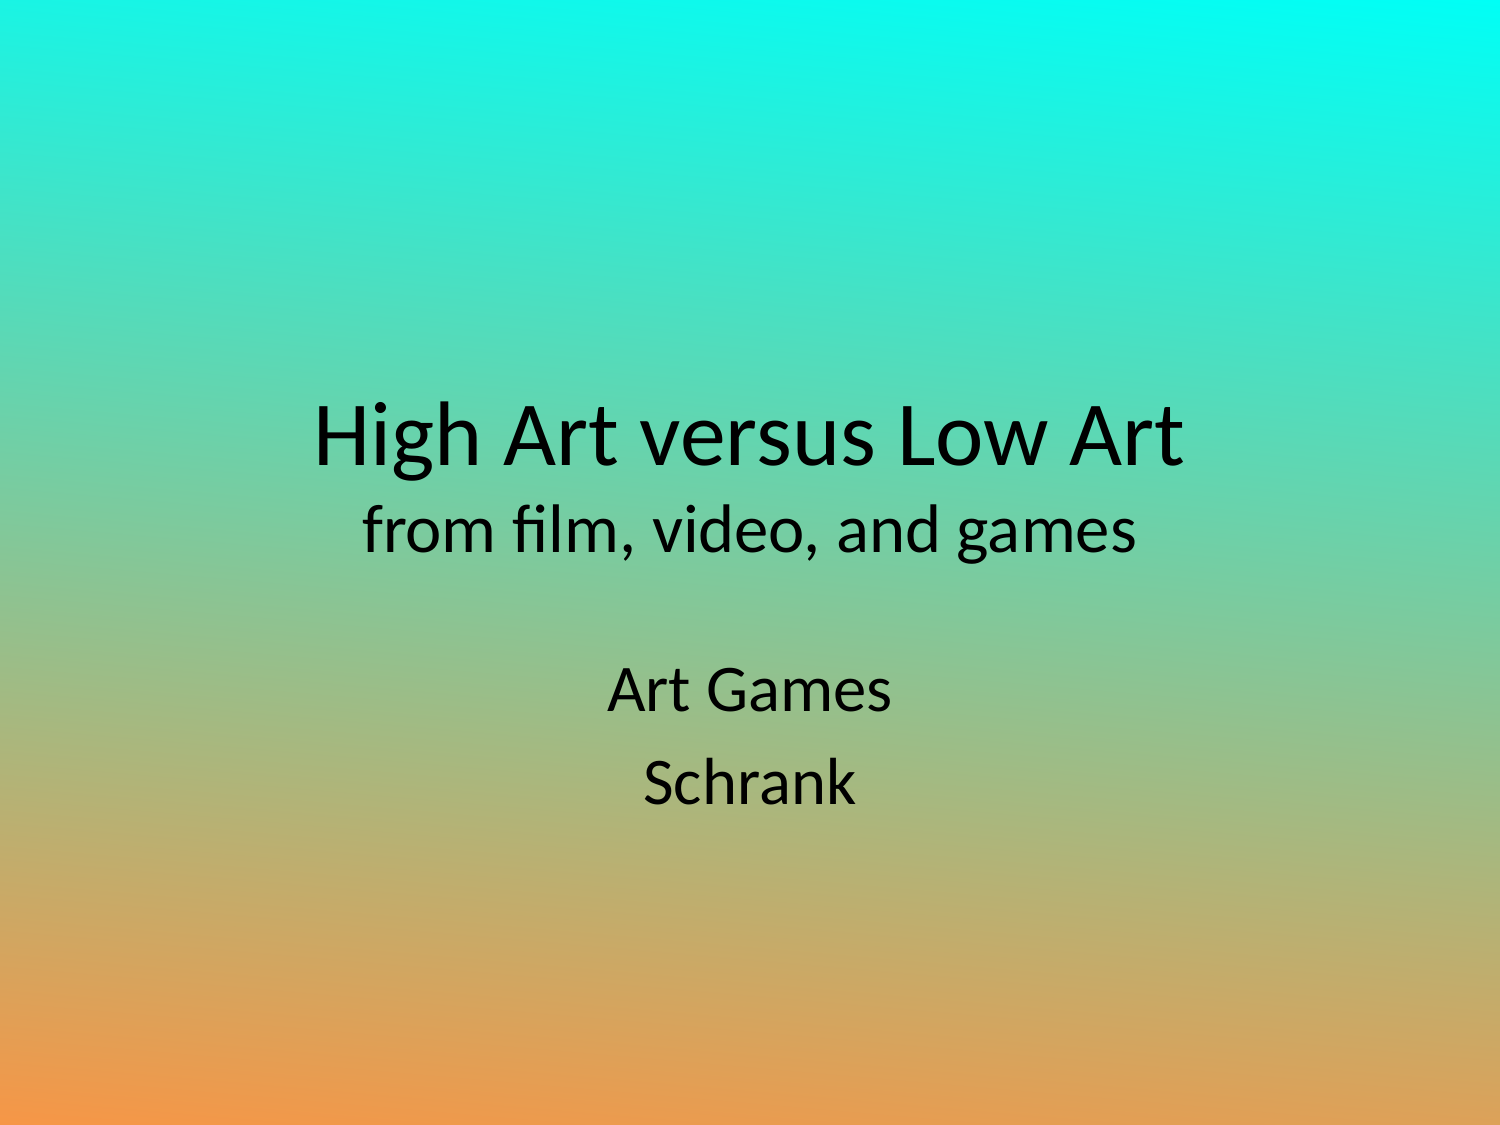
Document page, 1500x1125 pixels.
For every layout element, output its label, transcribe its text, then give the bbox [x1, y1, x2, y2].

subtitle Art Games Schrank [225, 637, 1275, 925]
title High Art versus Low Art from film, video, and games [112, 349, 1388, 591]
